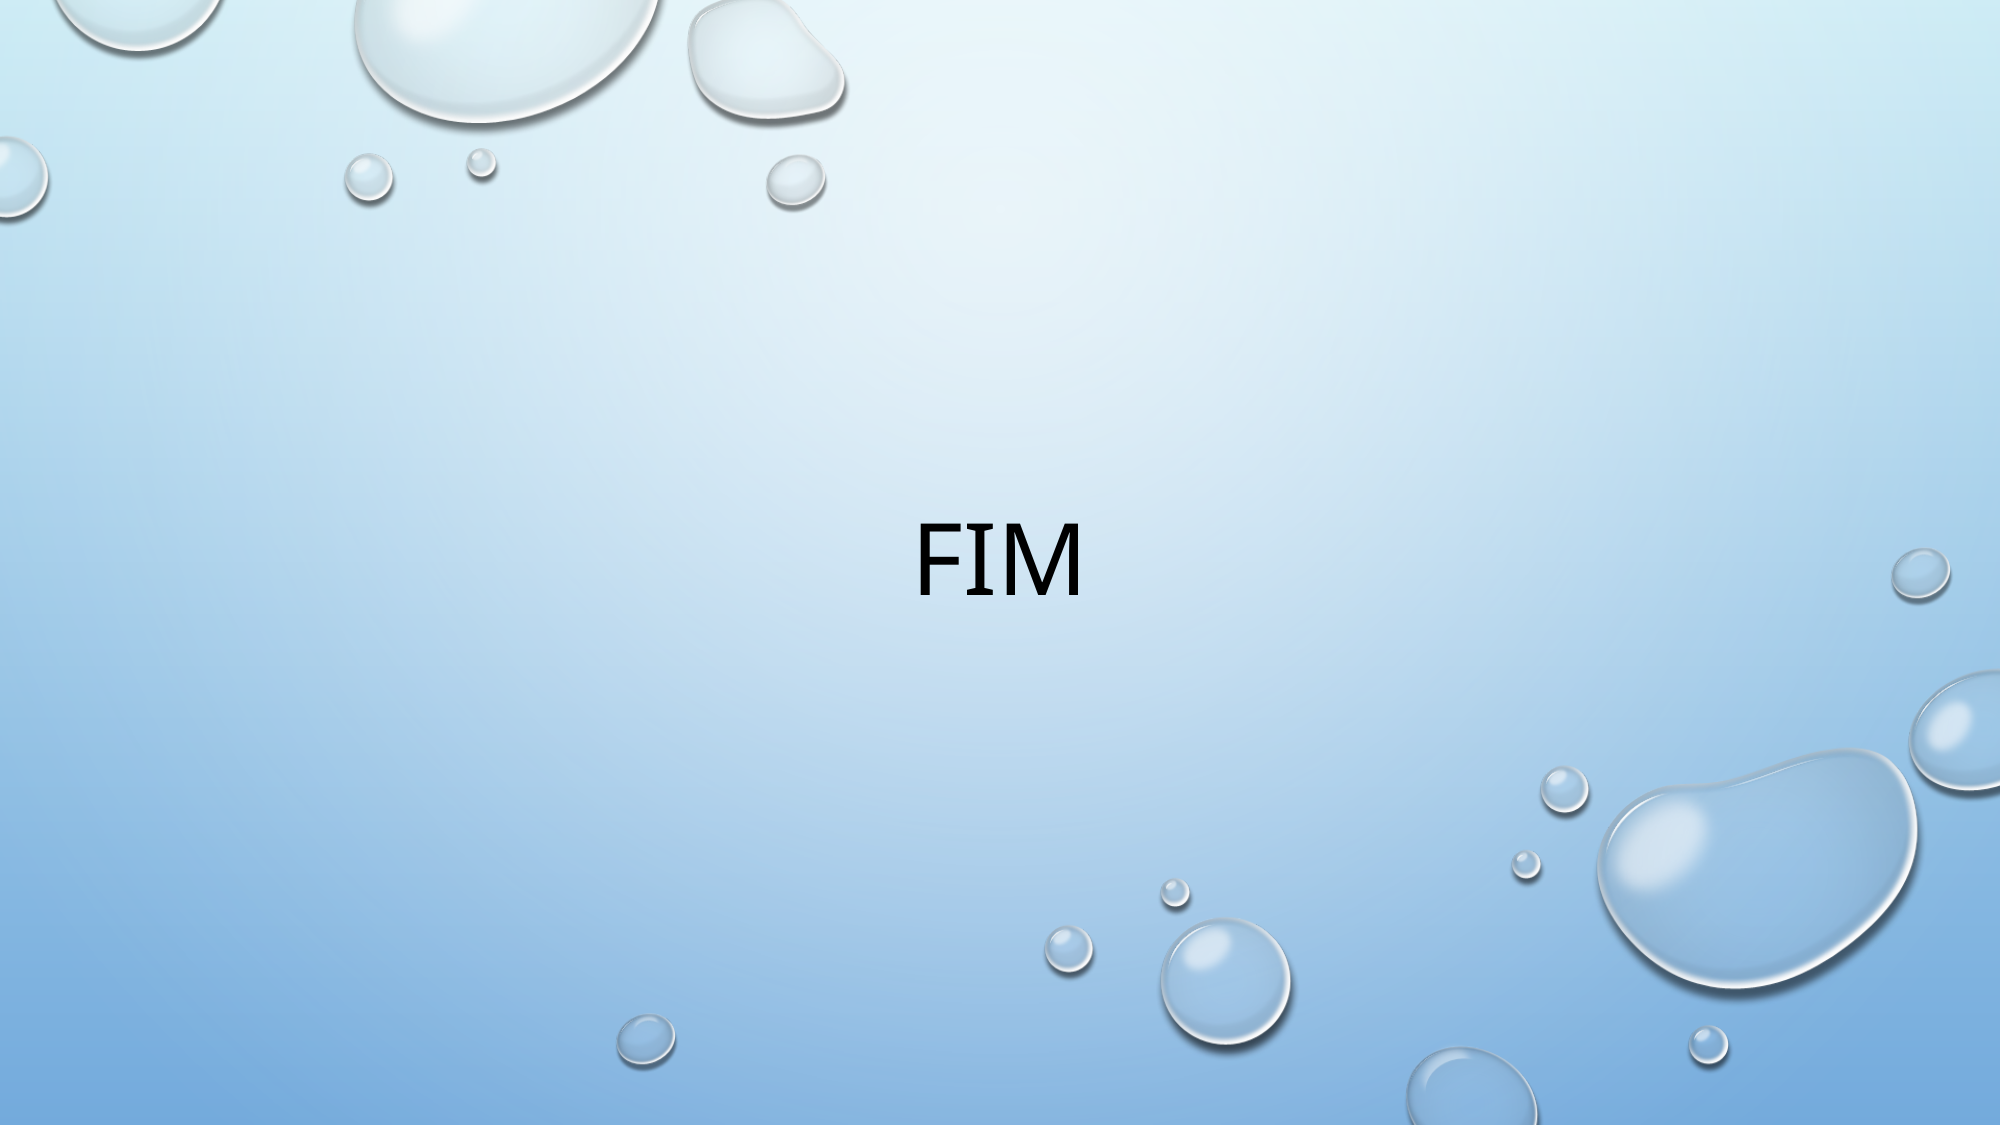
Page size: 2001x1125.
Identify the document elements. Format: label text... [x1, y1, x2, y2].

title fim [287, 213, 1713, 625]
picture [0, 0, 2000, 1125]
